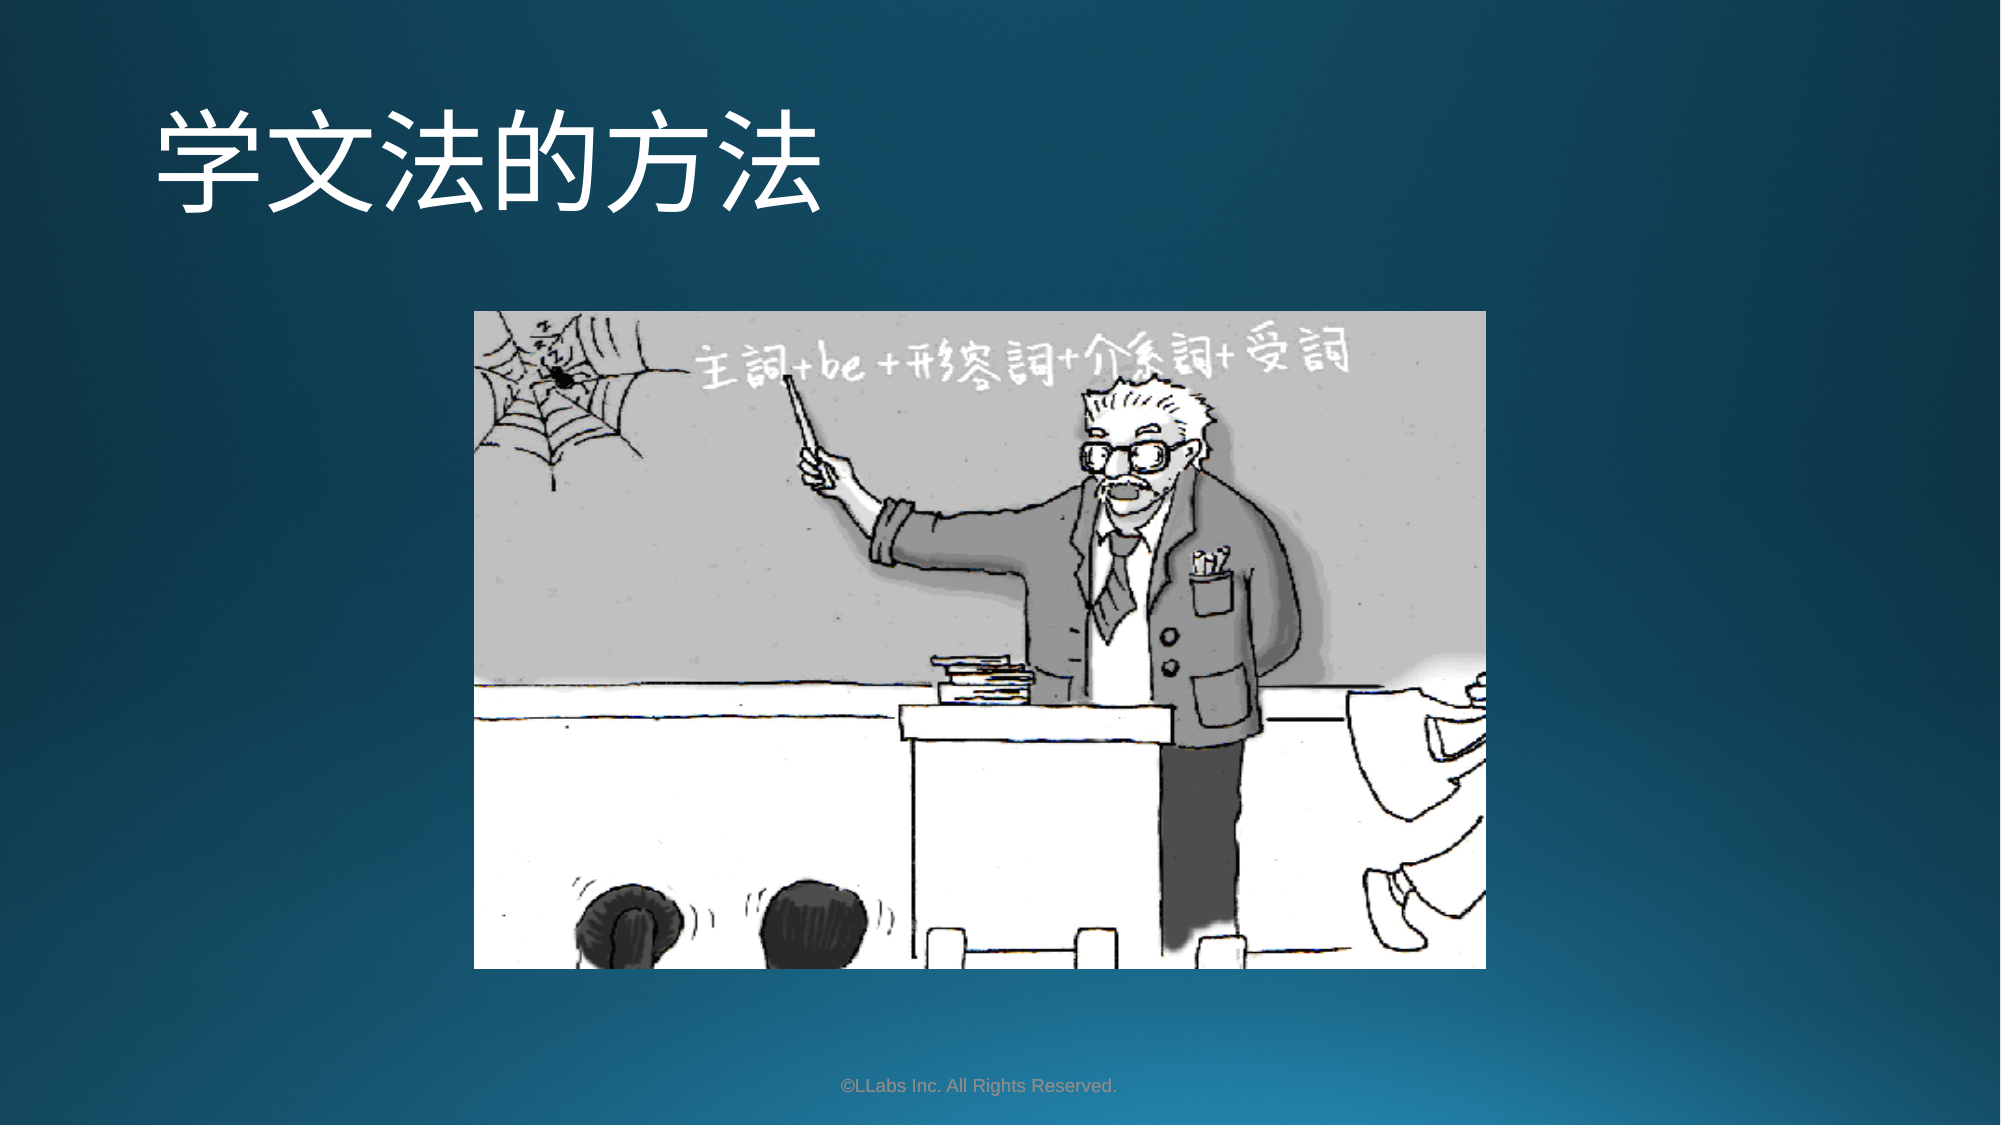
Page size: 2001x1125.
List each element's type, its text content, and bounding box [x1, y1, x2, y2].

picture [0, 0, 2001, 1125]
title 学文法的方法 [137, 59, 1863, 278]
